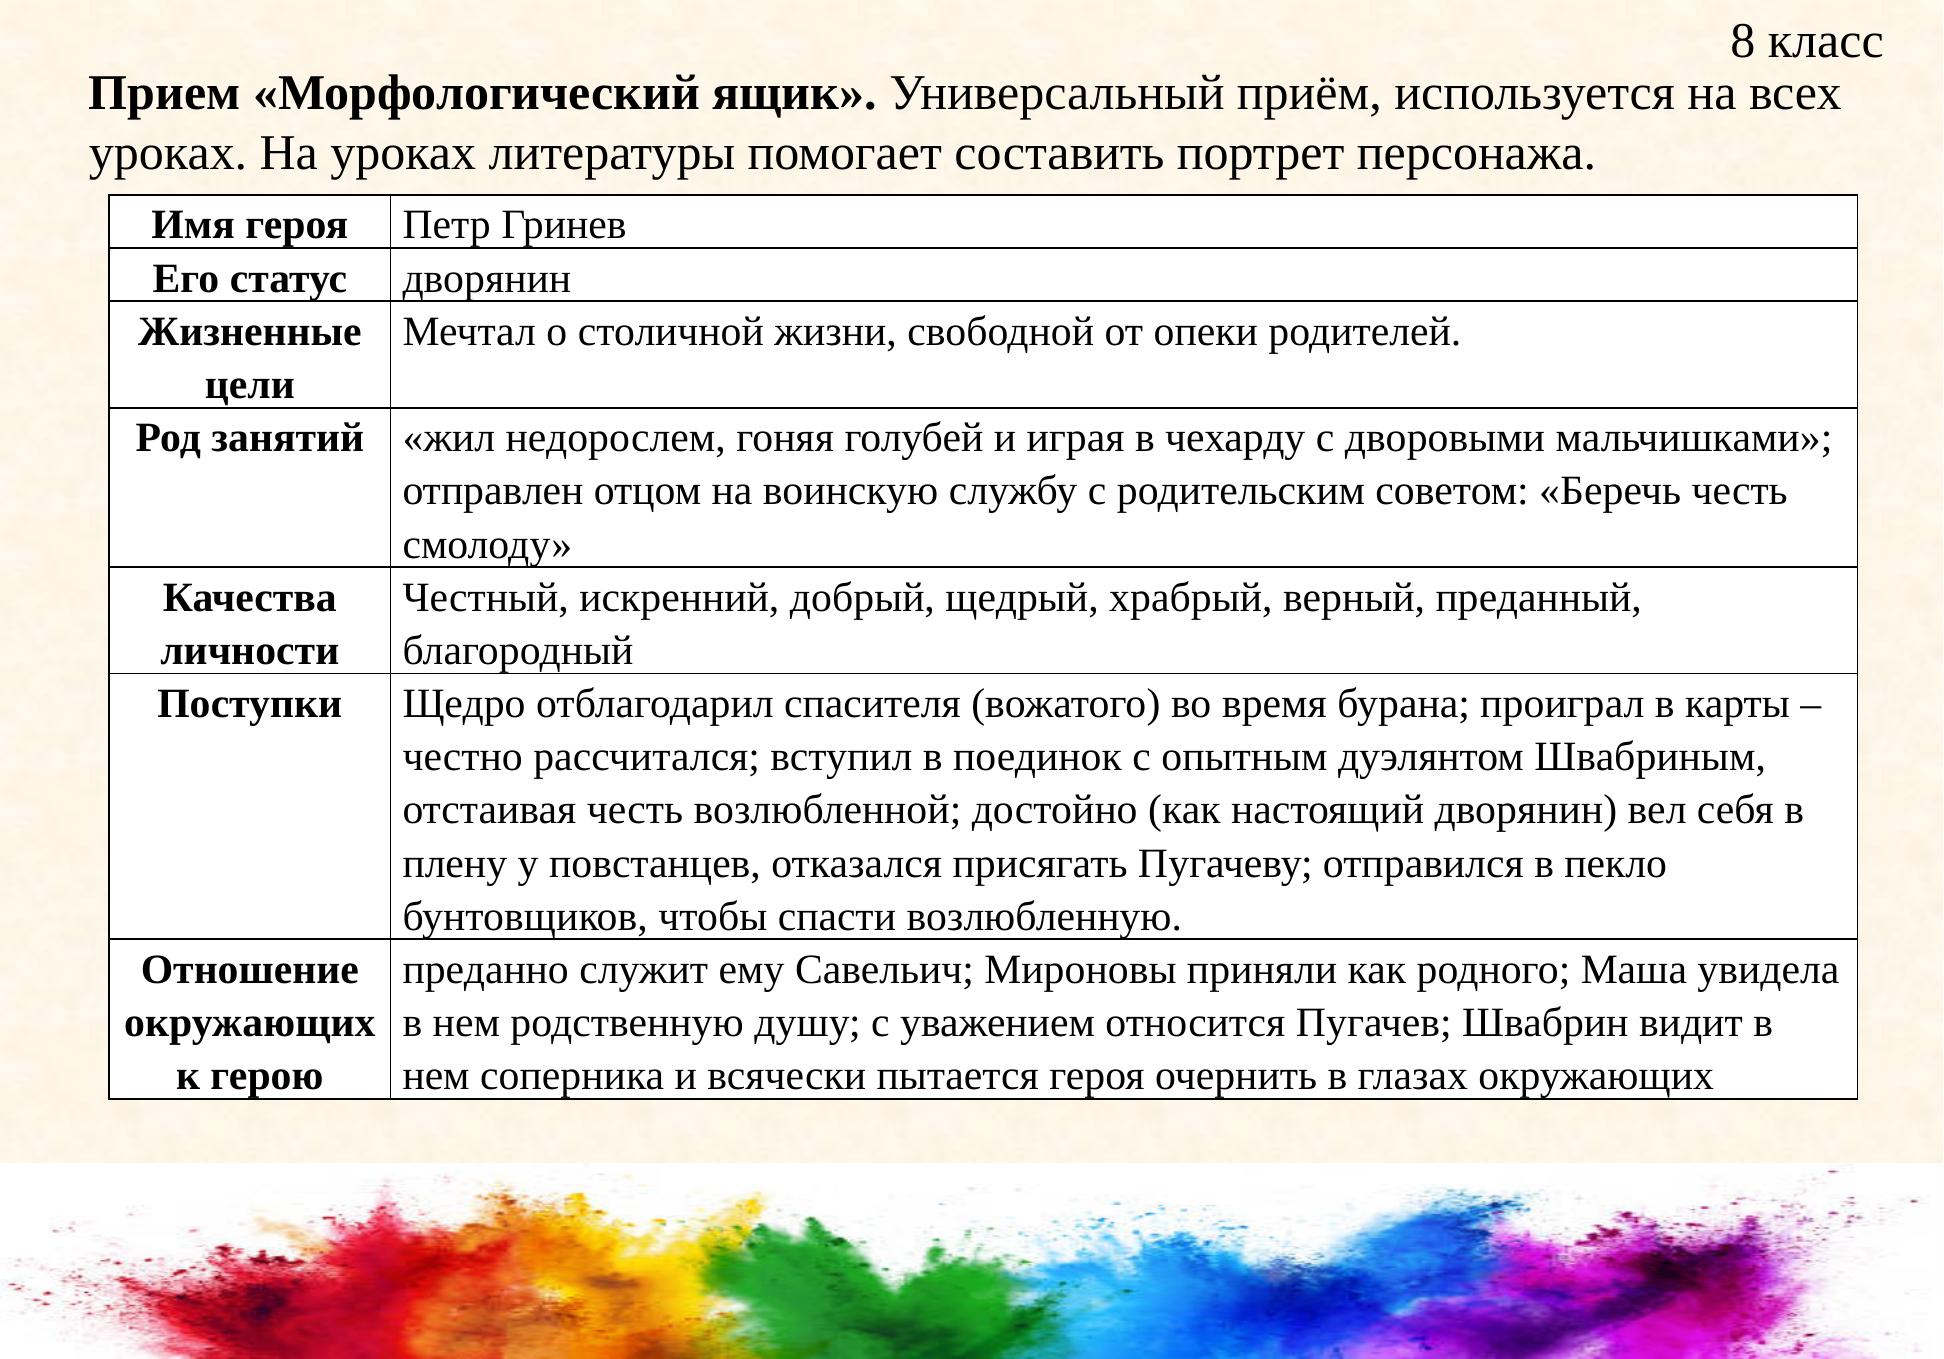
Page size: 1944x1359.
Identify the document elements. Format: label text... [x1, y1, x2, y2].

picture [0, 1163, 1944, 1359]
text_box 8 класс [1715, 0, 1917, 75]
table_cell «жил недорослем, гоняя голубей и играя в чехарду с дворовыми мальчишками»; отправлен отцом на воинскую службу с родительским советом: «Беречь честь смолоду» [391, 409, 1857, 566]
table_cell Жизненные цели [110, 302, 390, 407]
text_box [0, 0, 1944, 1161]
table_header Петр Гринев [391, 196, 1857, 247]
table_cell Род занятий [110, 409, 390, 566]
table_cell Поступки [110, 674, 390, 938]
table_cell Честный, искренний, добрый, щедрый, храбрый, верный, преданный, благородный [391, 568, 1857, 673]
table_cell Отношение окружающих к герою [110, 940, 390, 1098]
table_cell дворянин [391, 249, 1857, 300]
table_cell Щедро отблагодарил спасителя (вожатого) во время бурана; проиграл в карты – честно рассчитался; вступил в поединок с опытным дуэлянтом Швабриным, отстаивая честь возлюбленной; достойно (как настоящий дворянин) вел себя в плену у повстанцев, отказался присягать Пугачеву; отправился в пекло бунтовщиков, чтобы спасти возлюбленную. [391, 674, 1857, 938]
text_box Прием «Морфологический ящик». Универсальный приём, используется на всех уроках. На уроках литературы помогает составить портрет персонажа. [73, 52, 1858, 188]
table_cell преданно служит ему Савельич; Мироновы приняли как родного; Маша увидела в нем родственную душу; с уважением относится Пугачев; Швабрин видит в нем соперника и всячески пытается героя очернить в глазах окружающих [391, 940, 1857, 1098]
table_header Имя героя [110, 196, 390, 247]
table_cell Мечтал о столичной жизни, свободной от опеки родителей. [391, 302, 1857, 407]
table_cell Его статус [110, 249, 390, 300]
table_cell Качества личности [110, 568, 390, 673]
